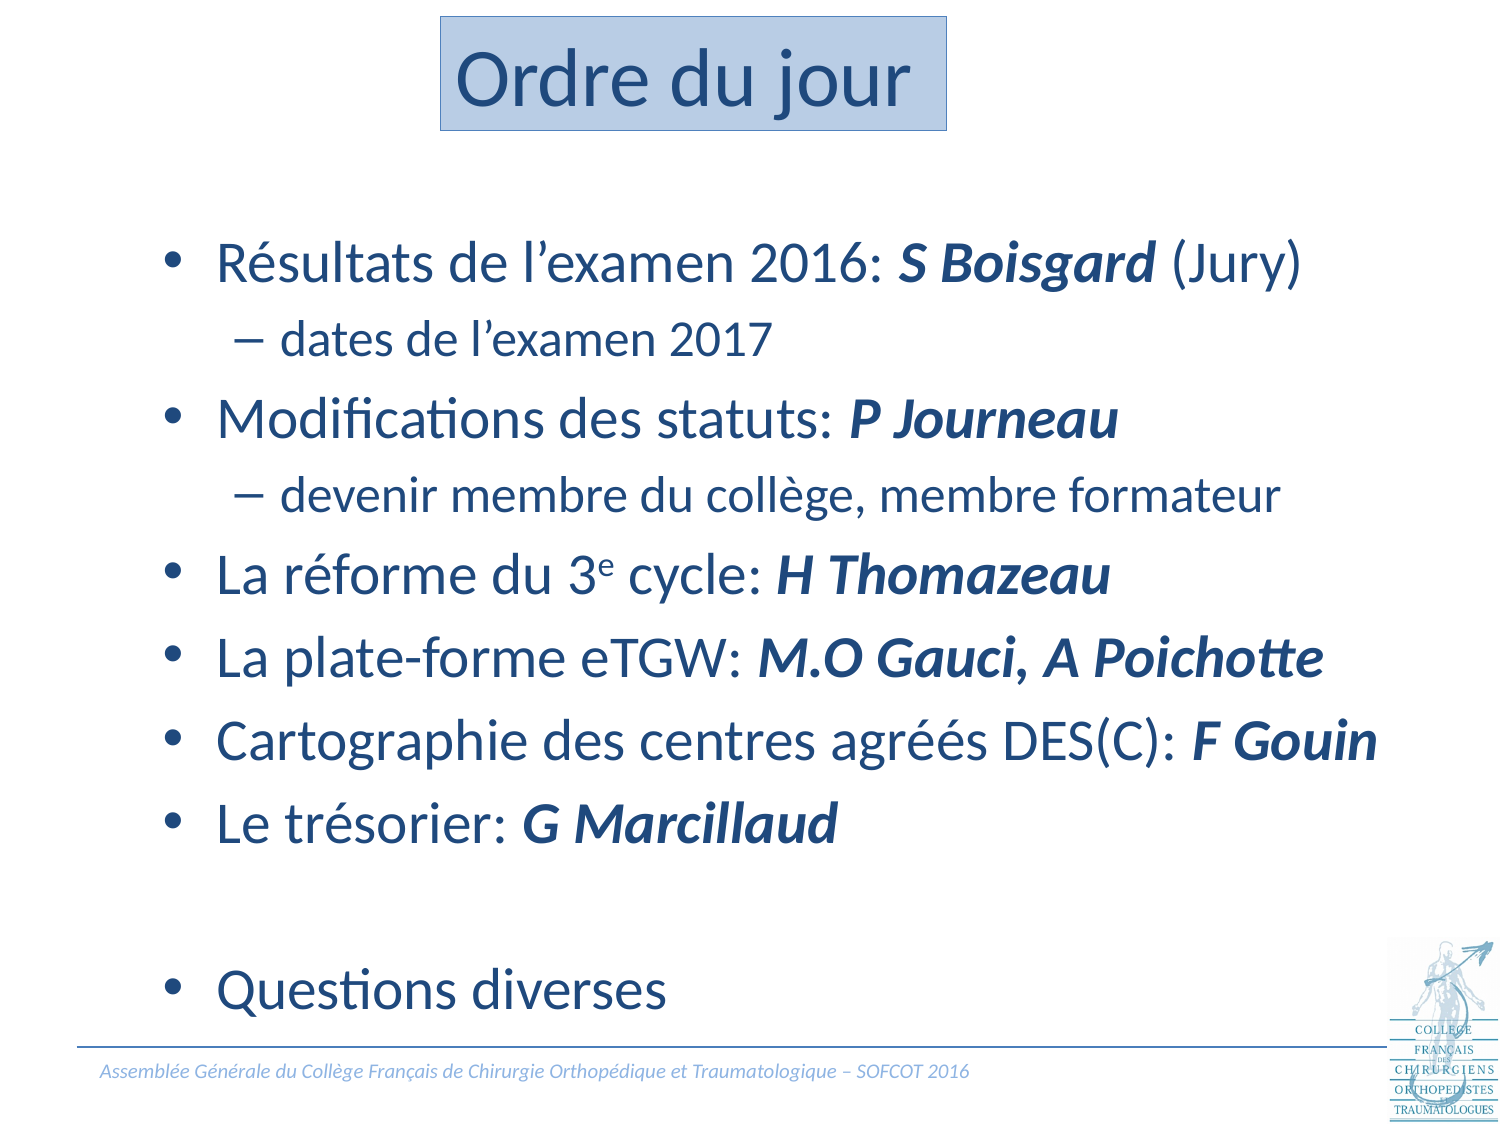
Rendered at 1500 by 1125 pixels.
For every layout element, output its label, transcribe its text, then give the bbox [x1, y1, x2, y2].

list Résultats de l’examen 2016: S Boisgard (Jury) dates de l’examen 2017 Modifications des statuts: P Journeau devenir membre du collège, membre formateur La réforme du 3e cycle: H Thomazeau La plate-forme eTGW: M.O Gauci, A Poichotte Cartographie des centres agréés DES(C): F Gouin Le trésorier: G Marcillaud Questions diverses [147, 216, 1483, 1043]
text_box Ordre du jour [440, 16, 947, 131]
picture [1387, 937, 1500, 1124]
